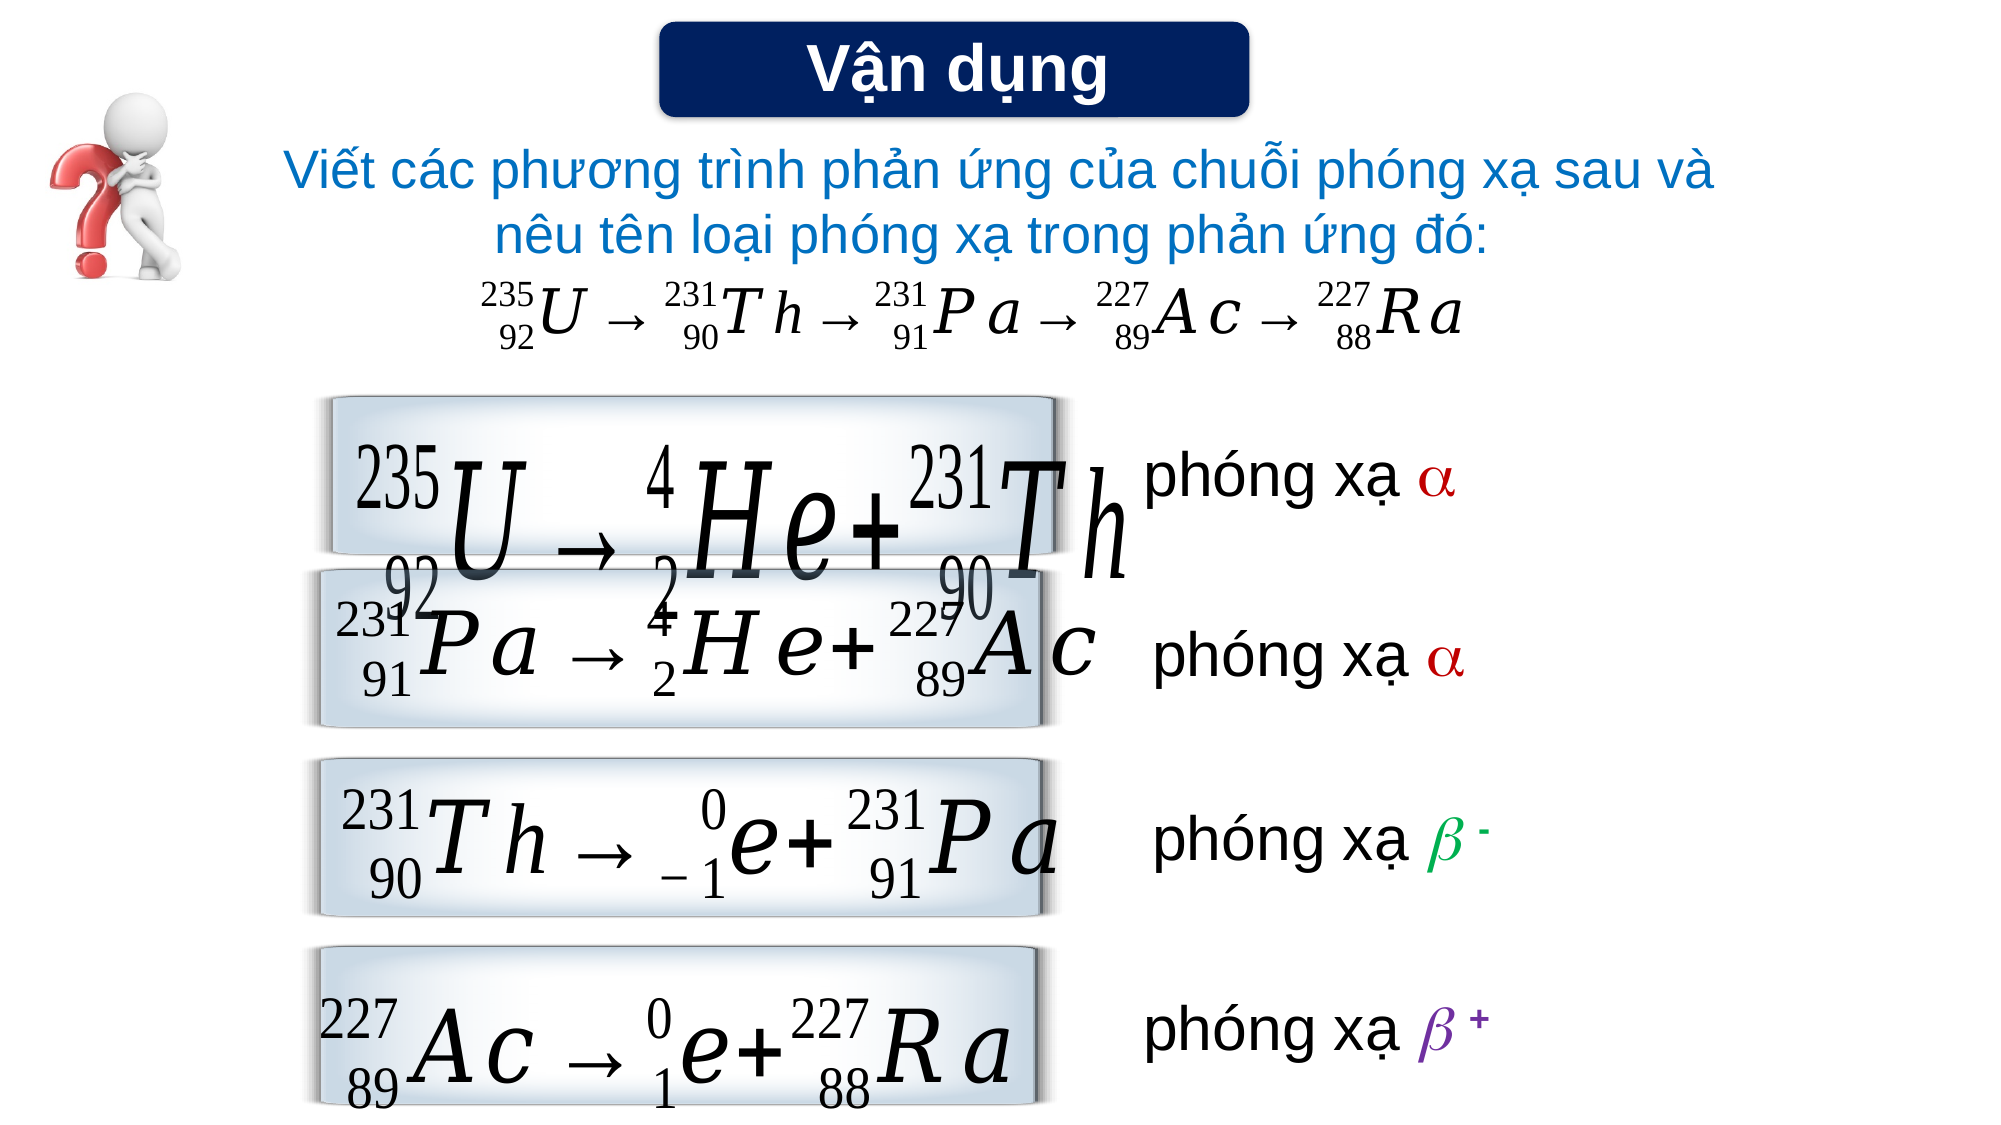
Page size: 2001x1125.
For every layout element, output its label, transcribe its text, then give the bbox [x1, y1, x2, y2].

text_box Viết các phương trình phản ứng của chuỗi phóng xạ sau và nêu tên loại phóng xạ trong phản ứng đó: [256, 127, 1744, 273]
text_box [299, 566, 1101, 730]
text_box phóng xạ  [1137, 606, 1613, 697]
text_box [659, 21, 1250, 118]
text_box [299, 943, 1551, 1123]
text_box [299, 754, 1066, 919]
picture [45, 88, 185, 285]
text_box phóng xạ  - [1137, 790, 1799, 880]
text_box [312, 392, 1131, 642]
text_box phóng xạ  [1136, 426, 1649, 517]
